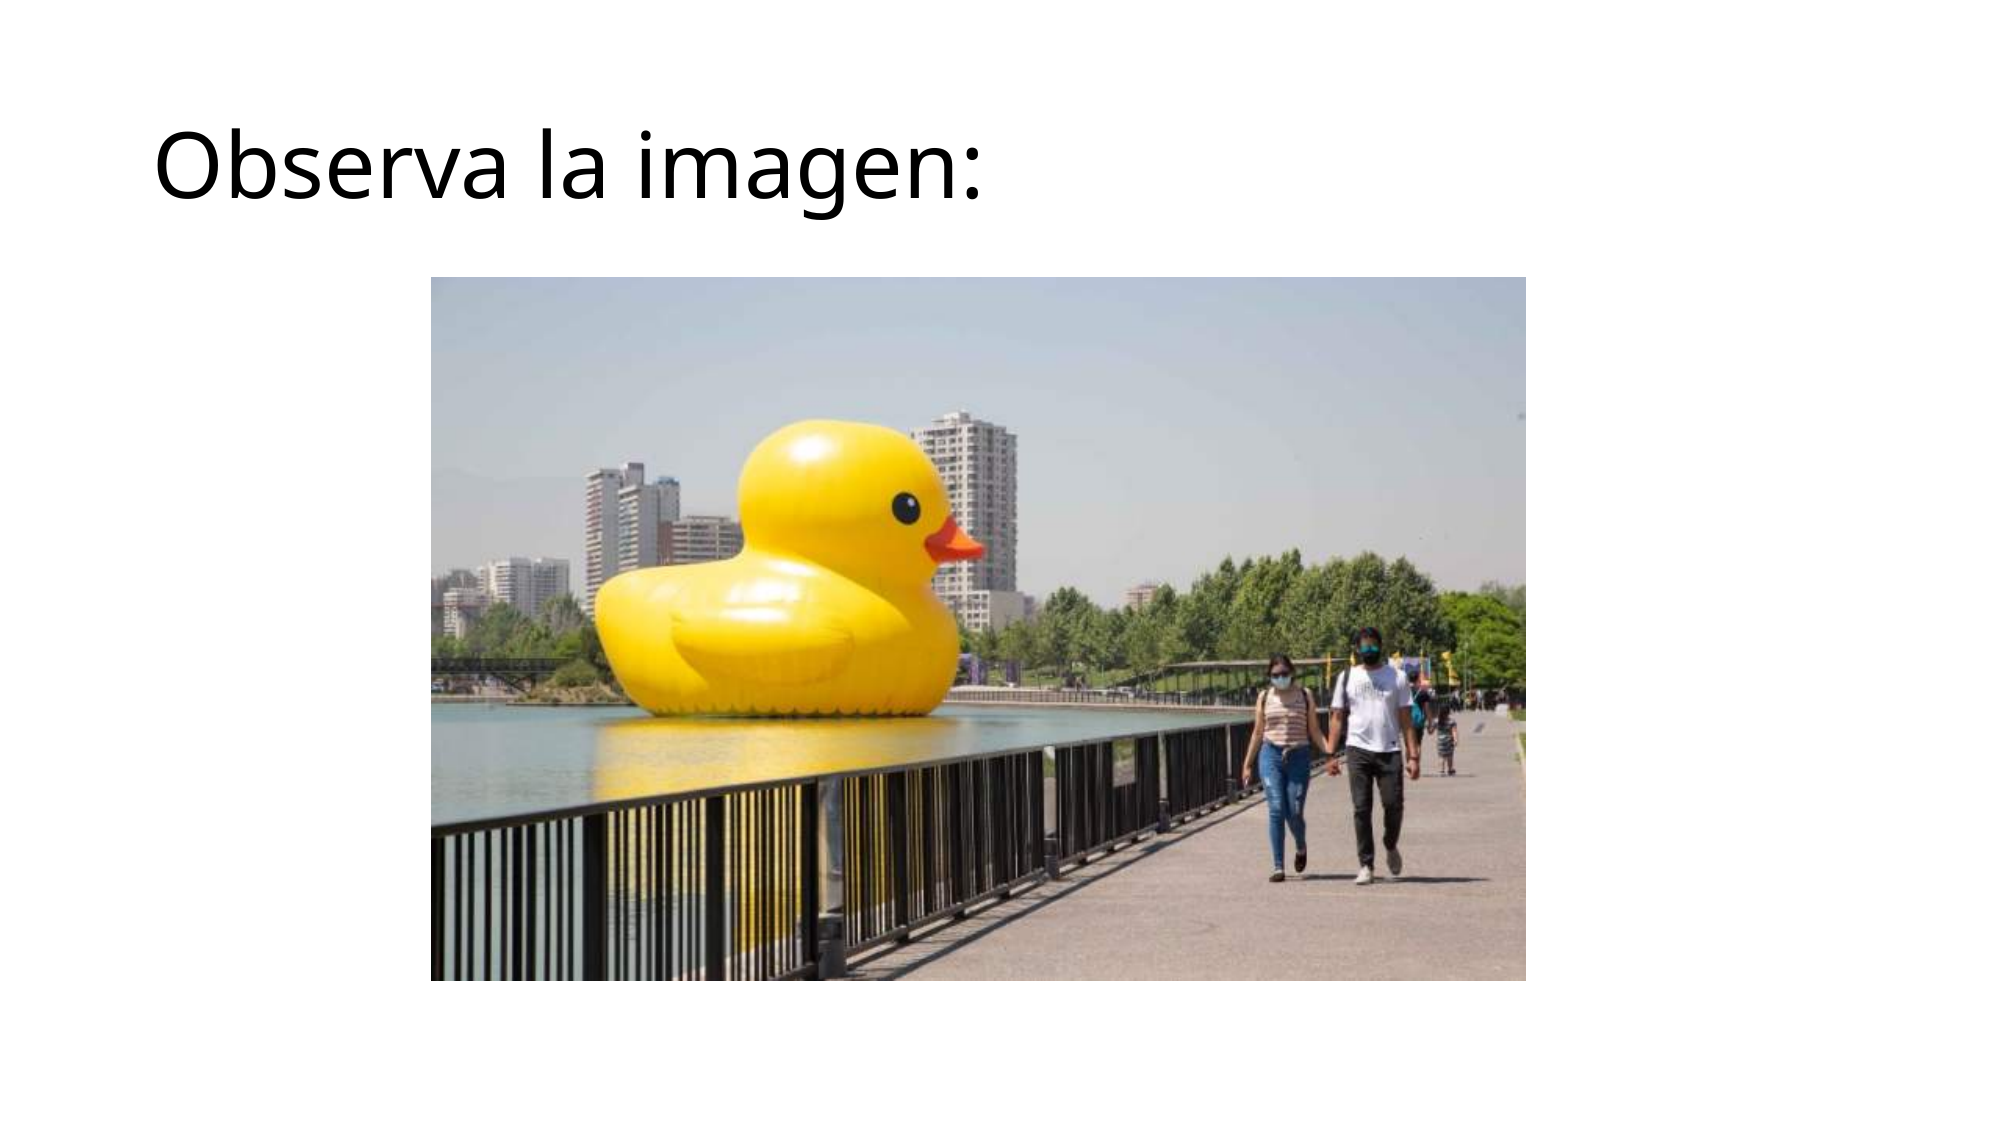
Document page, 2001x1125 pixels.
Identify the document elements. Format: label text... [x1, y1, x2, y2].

title Observa la imagen: [137, 59, 1863, 278]
picture [431, 277, 1526, 981]
